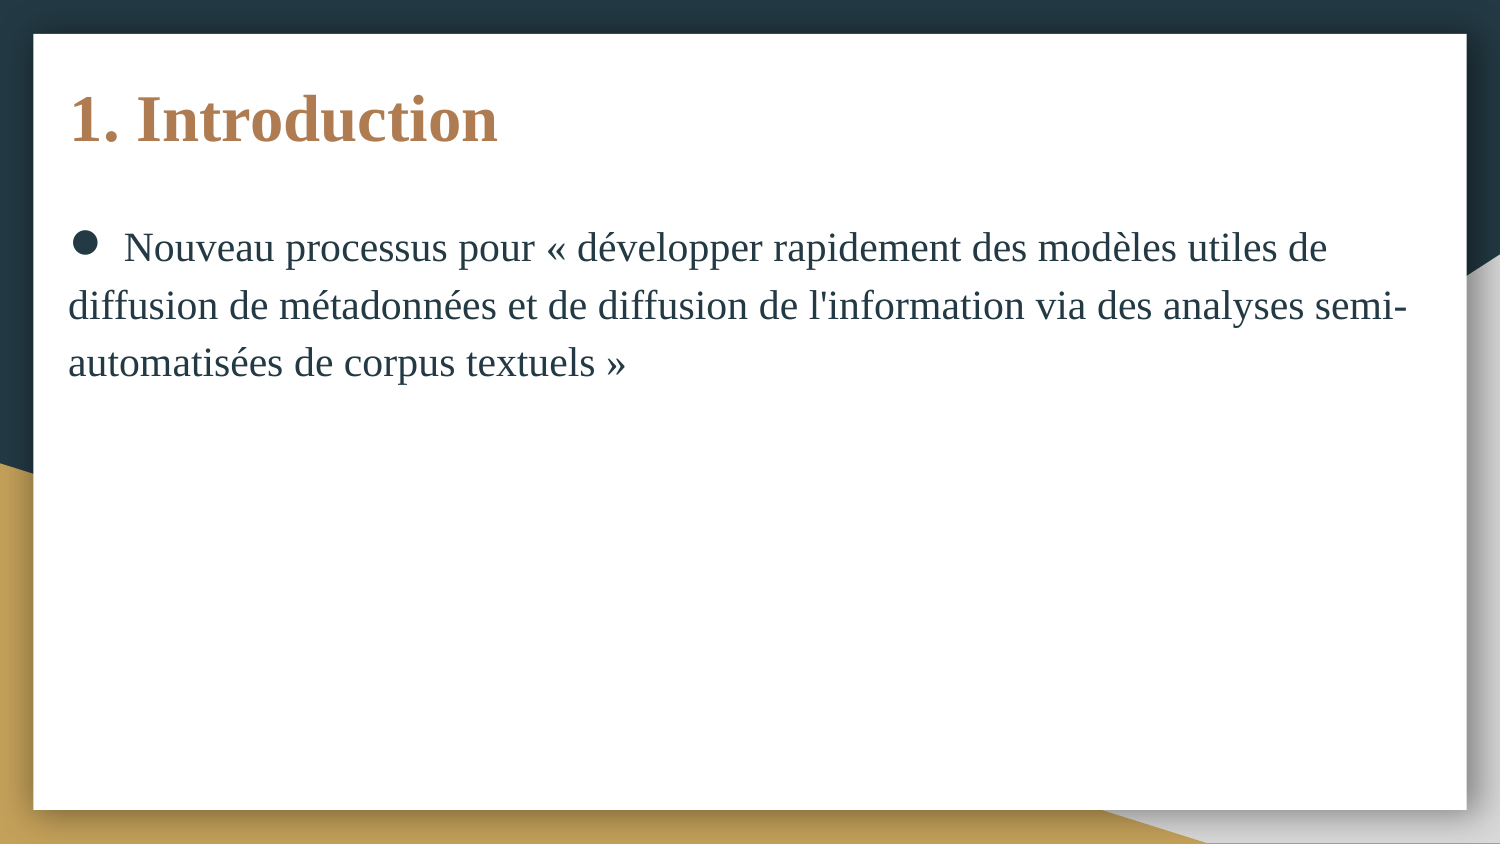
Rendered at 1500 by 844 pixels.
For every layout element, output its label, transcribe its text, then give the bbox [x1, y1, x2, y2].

title 1. Introduction [54, 59, 1436, 217]
list Nouveau processus pour « développer rapidement des modèles utiles de diffusion de métadonnées et de diffusion de l'information via des analyses semi-automatisées de corpus textuels » [52, 197, 1434, 797]
